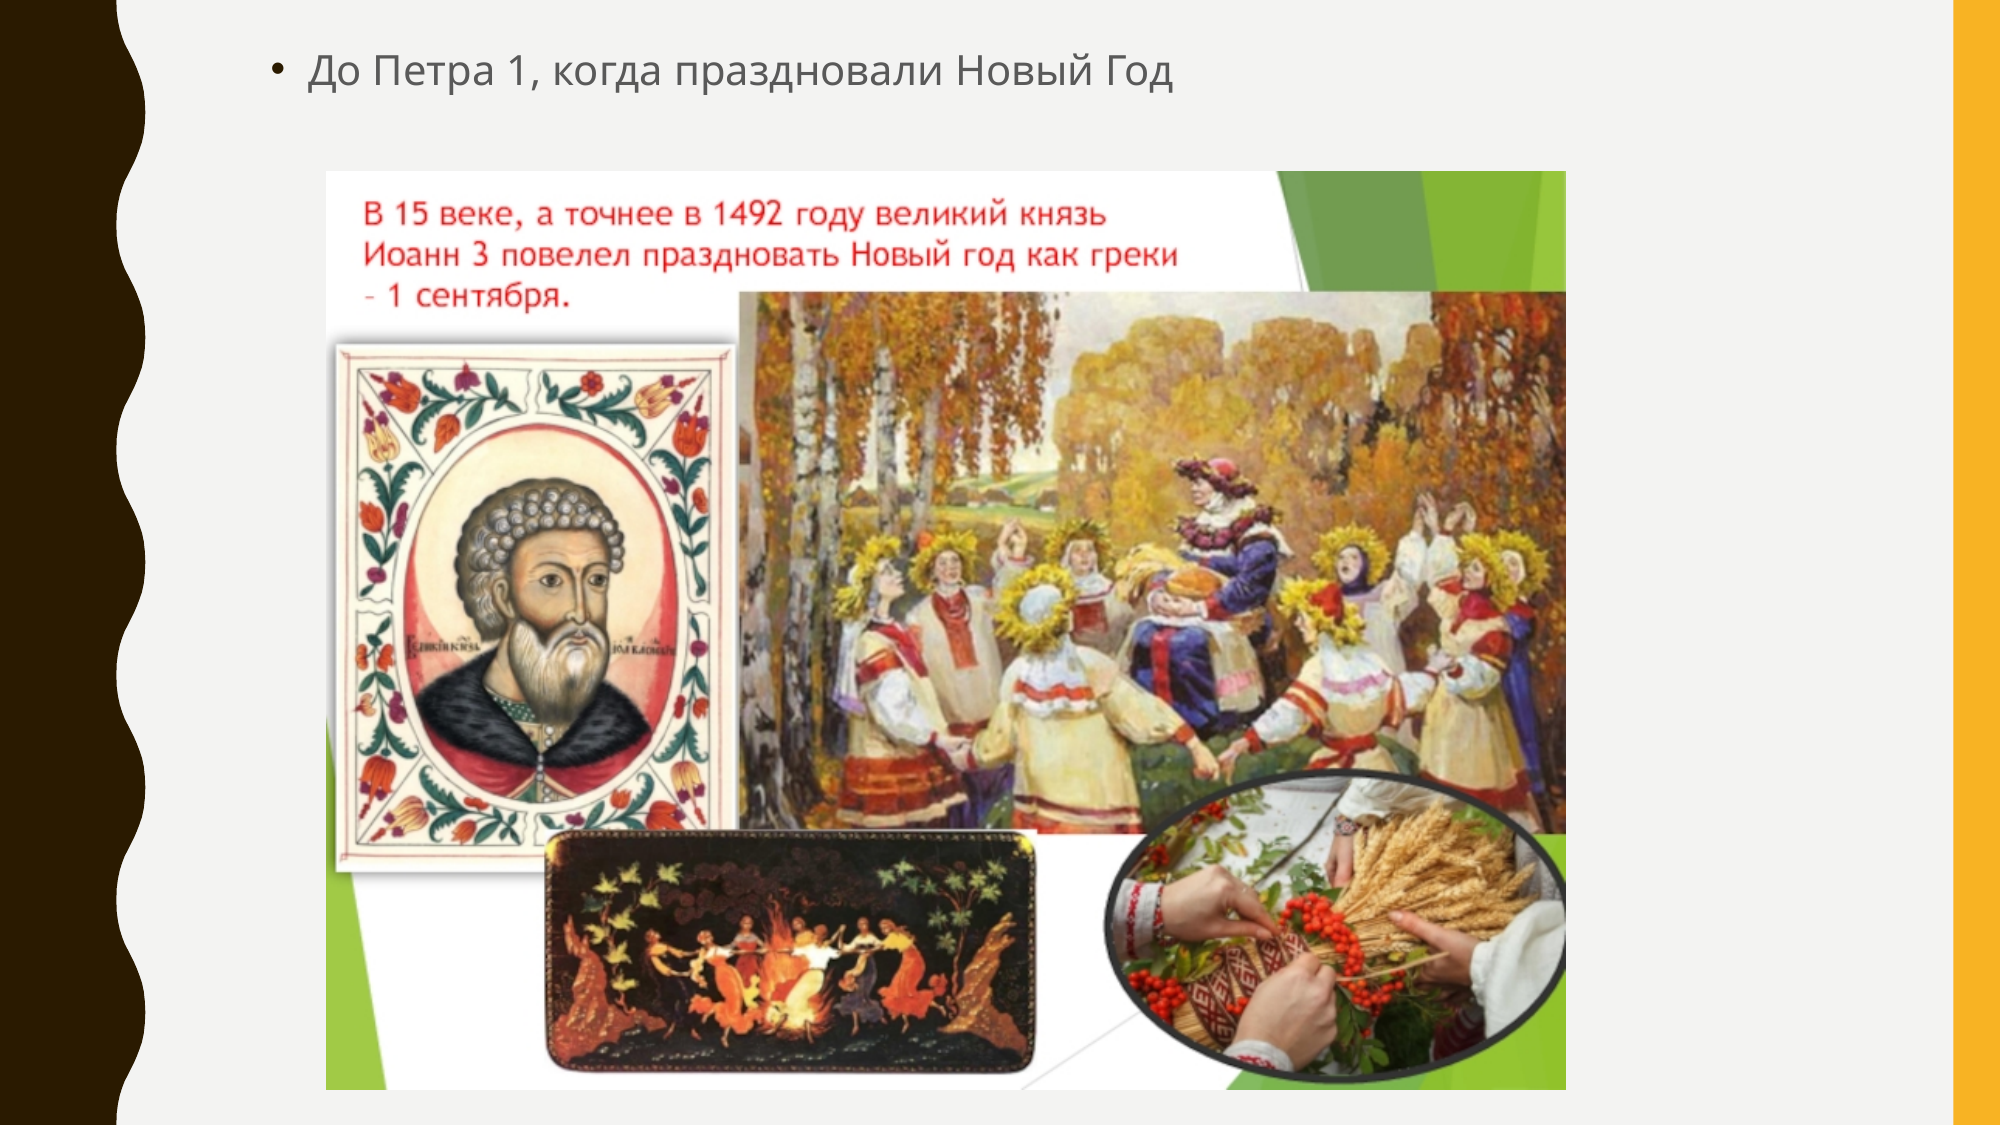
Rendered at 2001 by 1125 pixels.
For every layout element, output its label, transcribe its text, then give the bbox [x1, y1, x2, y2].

picture [326, 171, 1566, 1090]
list До Петра 1, когда праздновали Новый Год [255, 31, 1909, 800]
